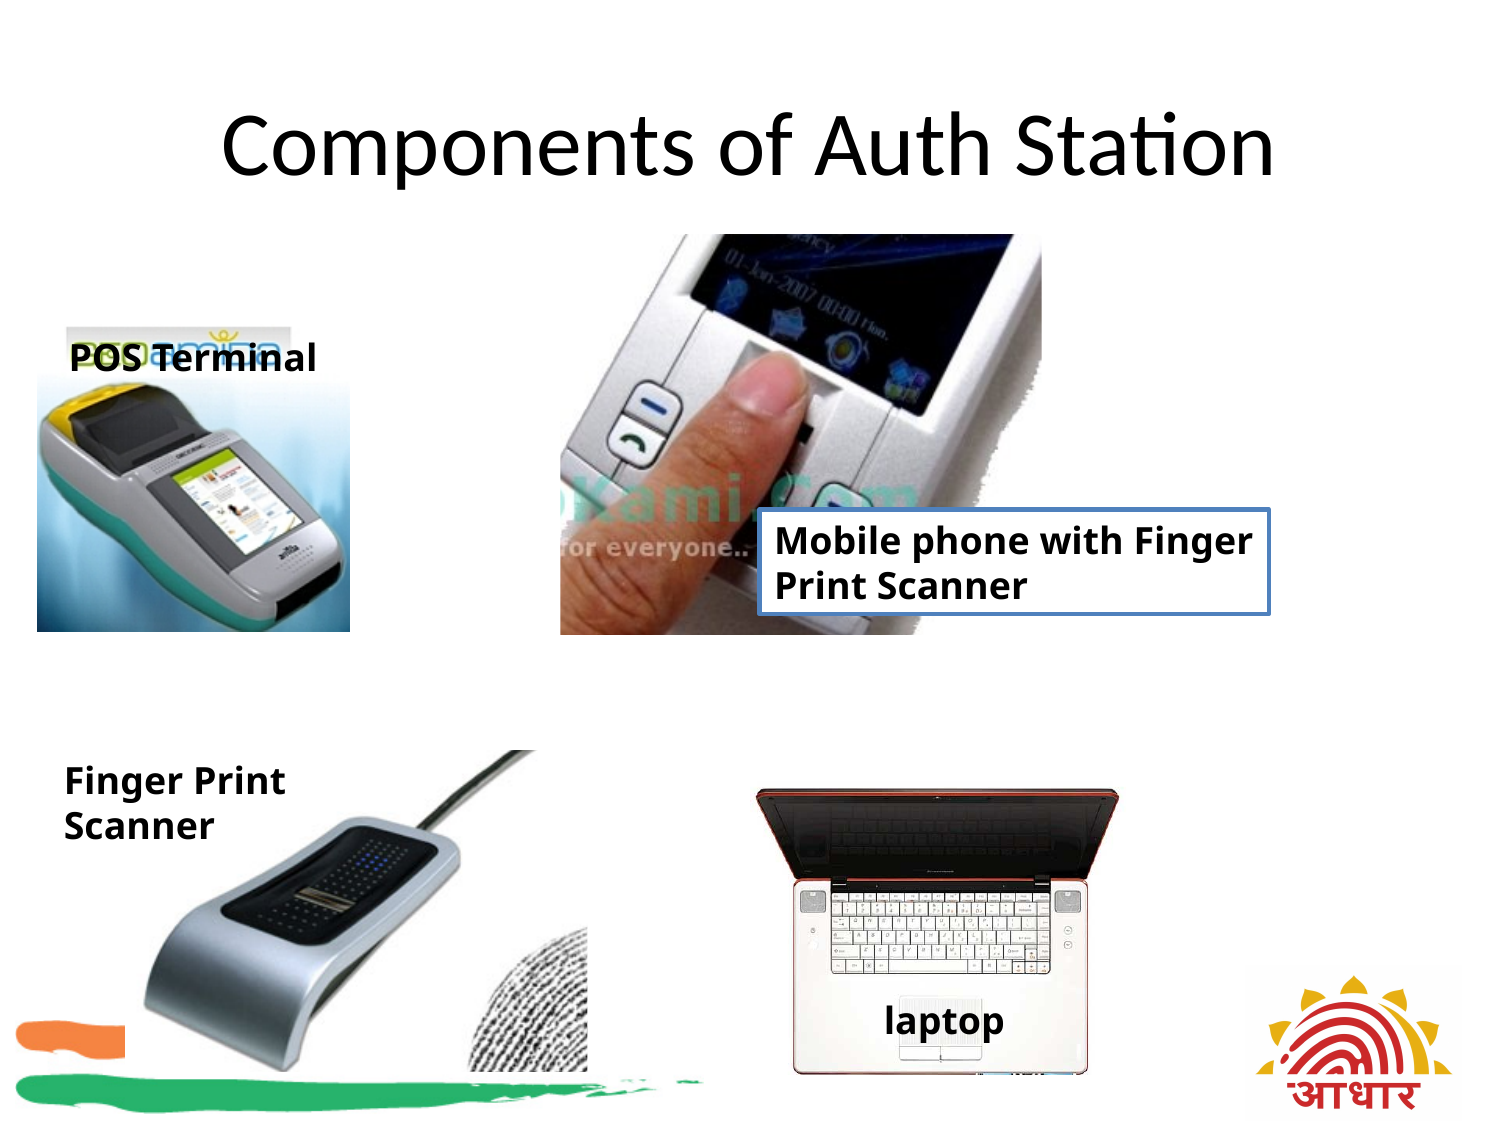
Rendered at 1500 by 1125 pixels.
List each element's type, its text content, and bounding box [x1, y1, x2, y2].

picture [560, 234, 1042, 635]
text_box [37, 749, 588, 1072]
picture [1245, 965, 1462, 1121]
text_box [749, 774, 1141, 1076]
picture [15, 1020, 704, 1114]
text_box Mobile phone with Finger Print Scanner [1048, 507, 1271, 616]
title Components of Auth Station [75, 45, 1425, 233]
picture [37, 324, 351, 632]
